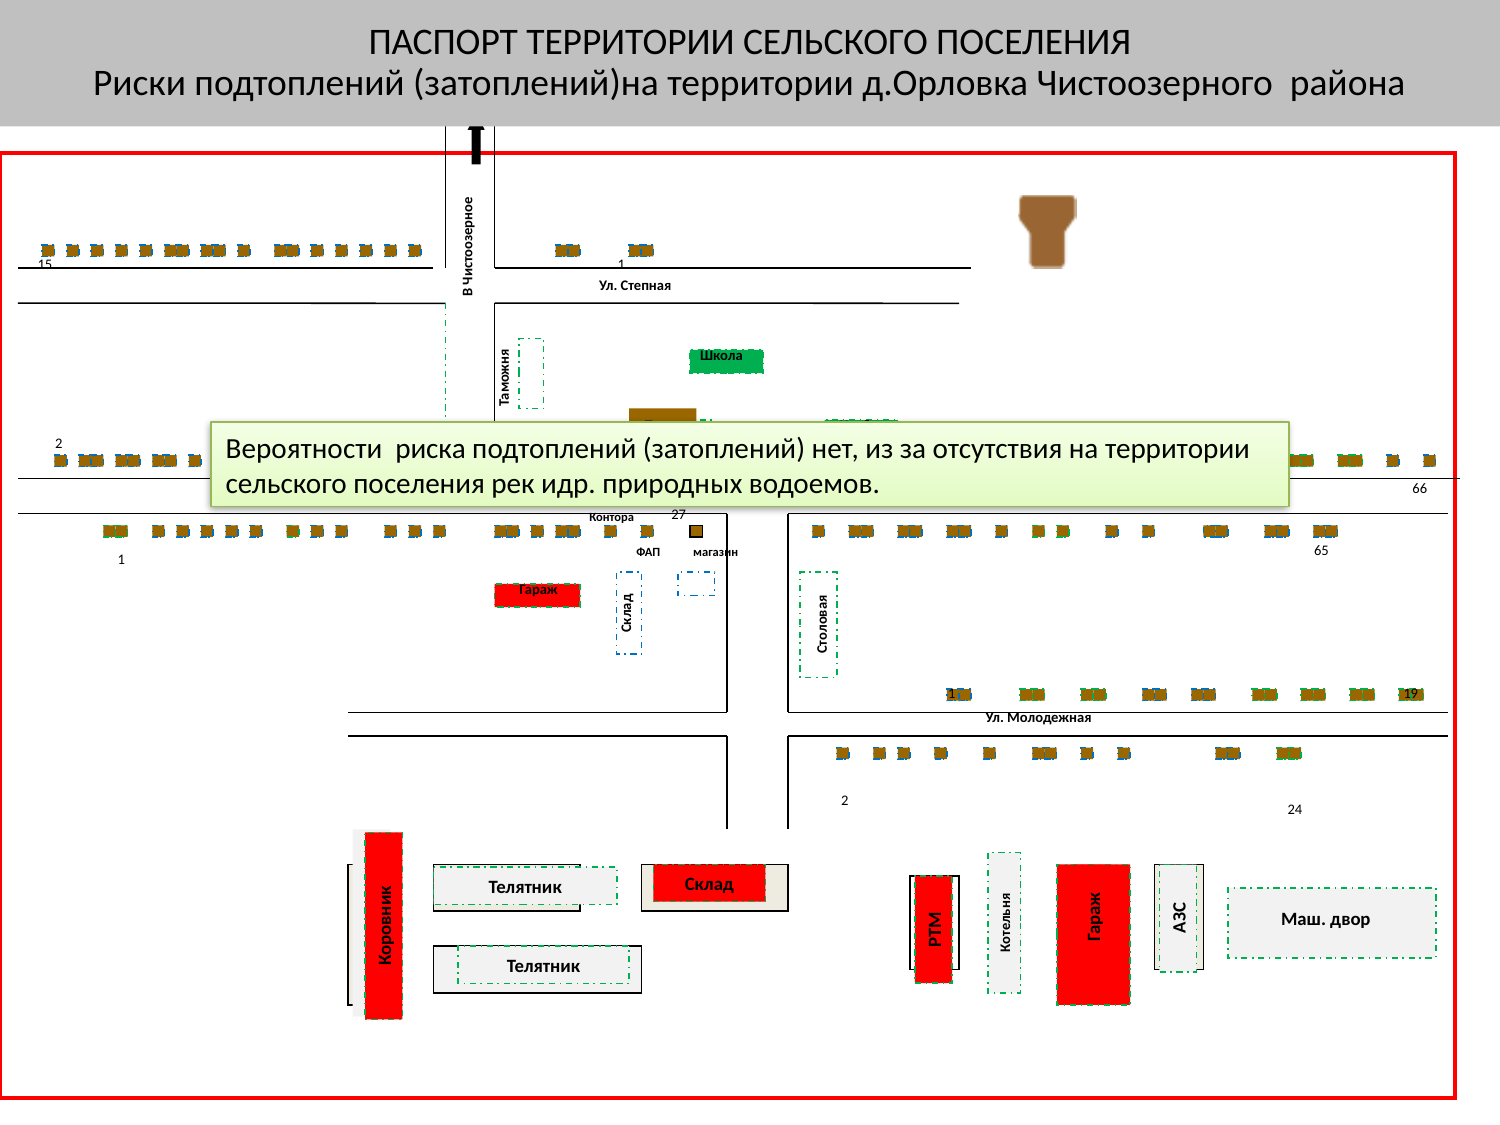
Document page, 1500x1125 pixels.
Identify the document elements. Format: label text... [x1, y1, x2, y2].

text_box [0, 115, 1461, 1099]
text_box ПАСПОРТ ТЕРРИТОРИИ СЕЛЬСКОГО ПОСЕЛЕНИЯ Риски подтоплений (затоплений)на территории д.Орловка Чистоозерного района [0, 0, 1500, 127]
